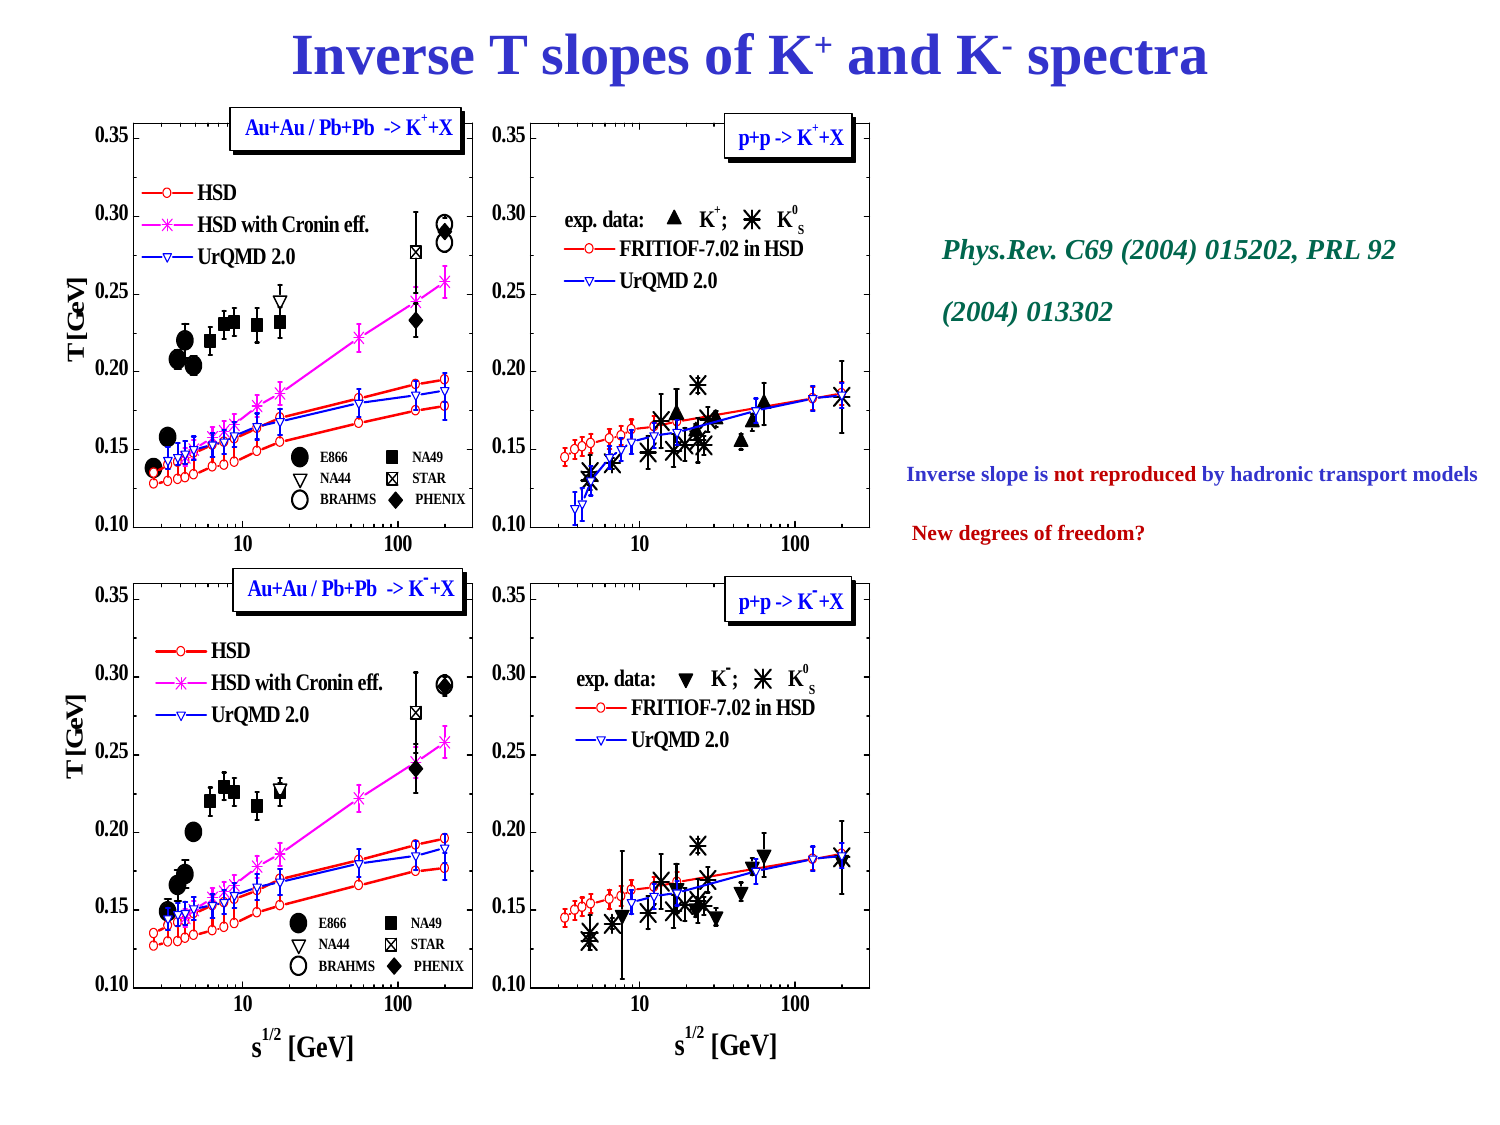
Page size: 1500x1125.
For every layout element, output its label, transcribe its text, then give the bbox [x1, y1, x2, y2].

text_box Inverse slope is not reproduced by hadronic transport models New degrees of freedom? [933, 432, 1500, 612]
text_box Phys.Rev. C69 (2004) 015202, PRL 92 (2004) 013302 [933, 196, 1415, 335]
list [17, 54, 928, 1119]
title Inverse T slopes of K+ and K- spectra [74, 0, 1426, 103]
